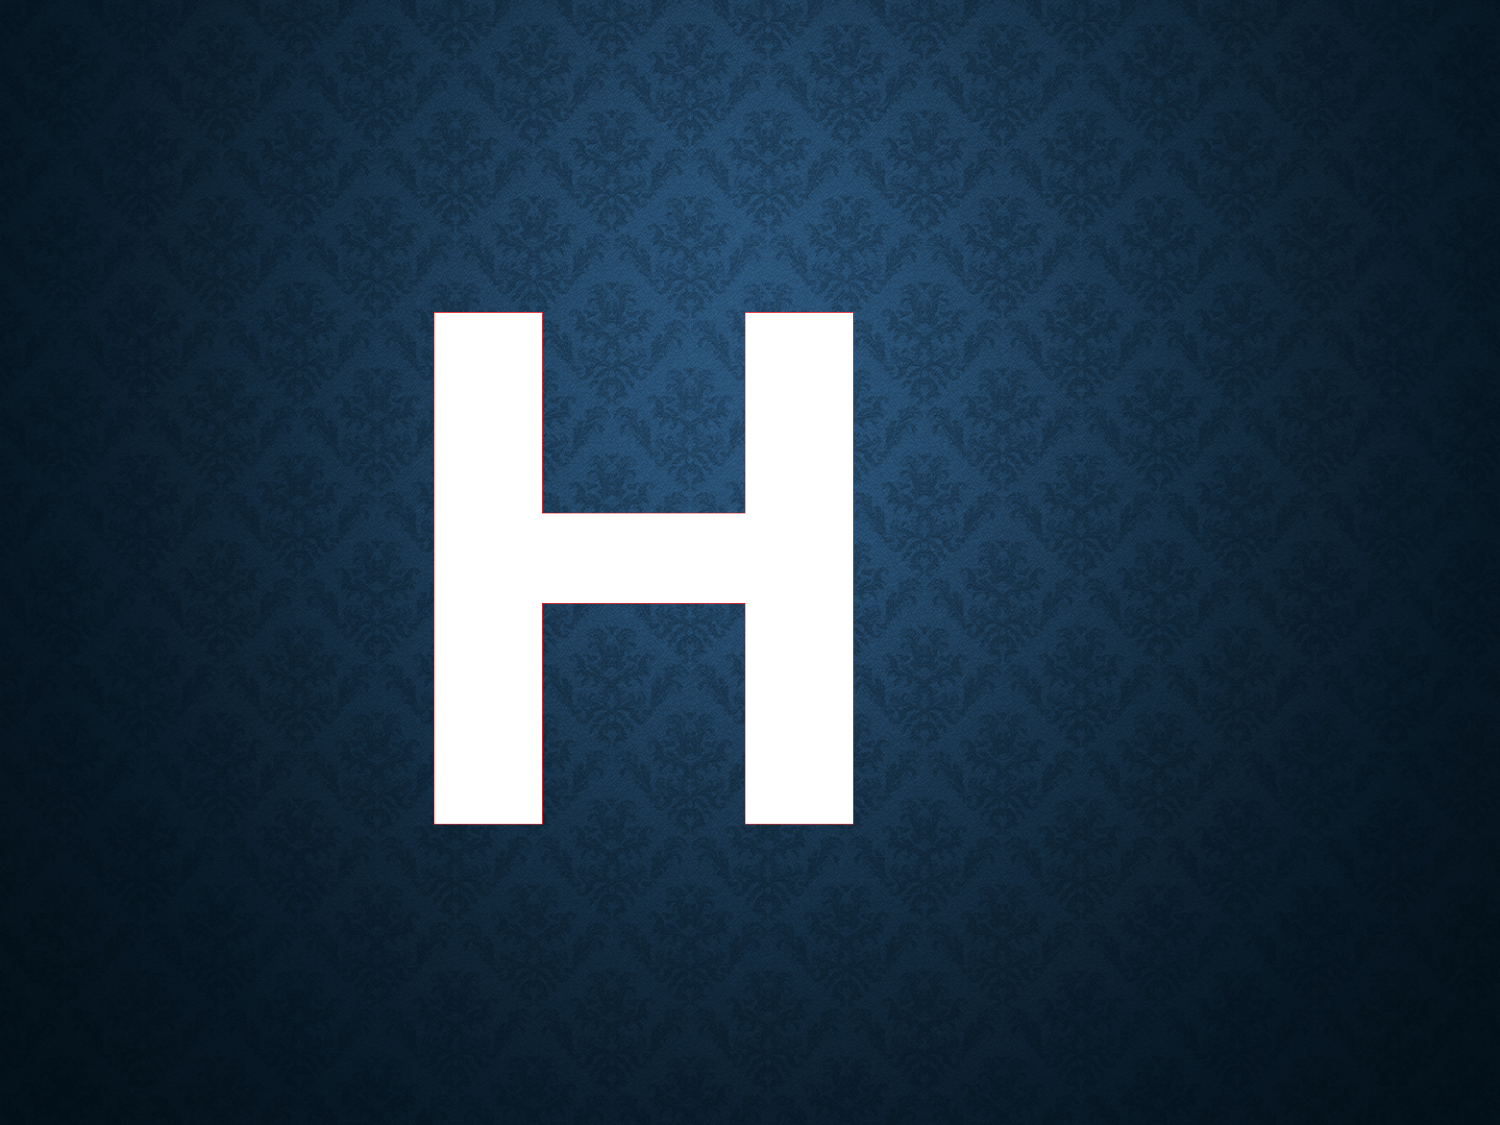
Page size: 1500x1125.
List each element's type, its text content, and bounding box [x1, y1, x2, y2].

text_box H [224, 99, 1063, 975]
